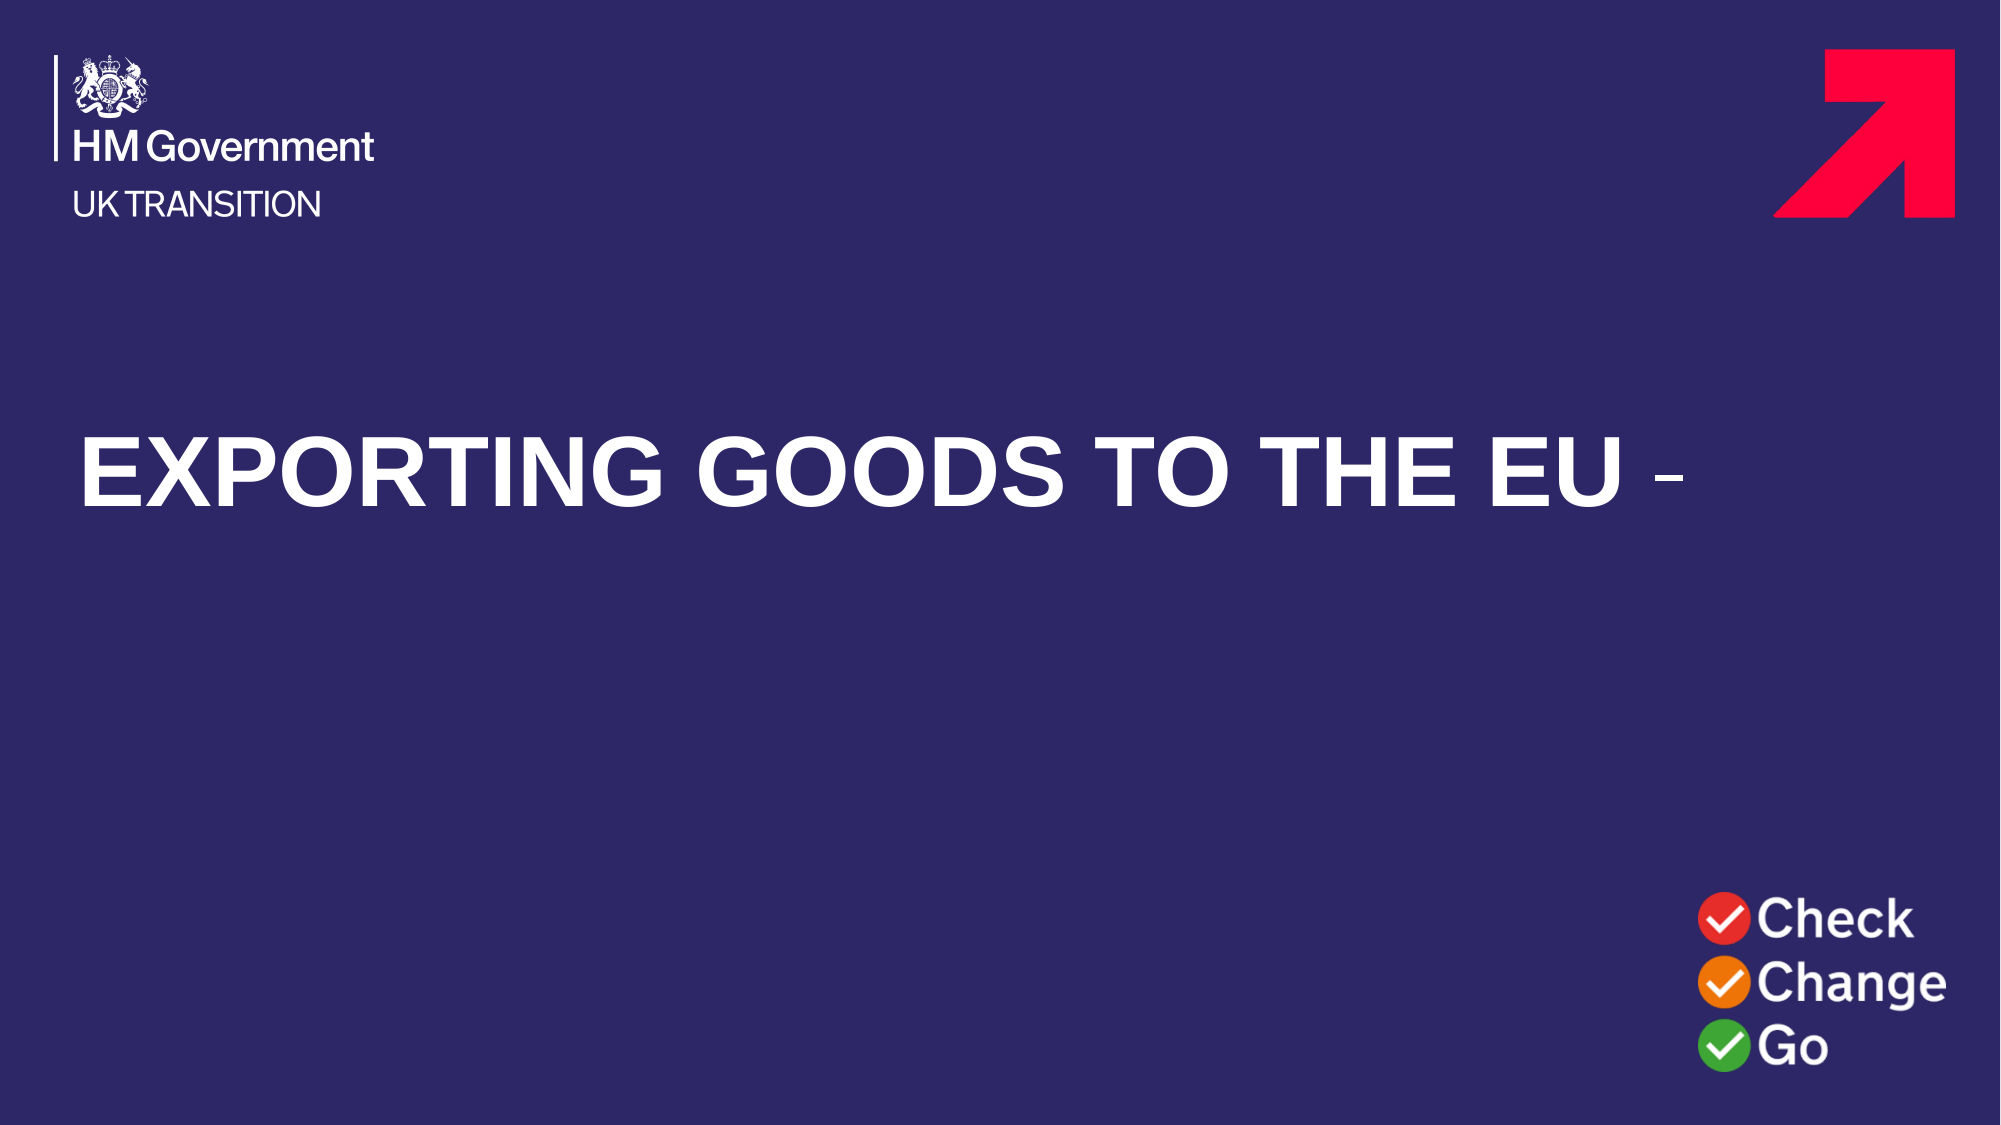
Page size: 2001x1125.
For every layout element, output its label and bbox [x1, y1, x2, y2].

picture [1744, 28, 1979, 239]
picture [54, 55, 374, 217]
picture [1698, 892, 1946, 1072]
